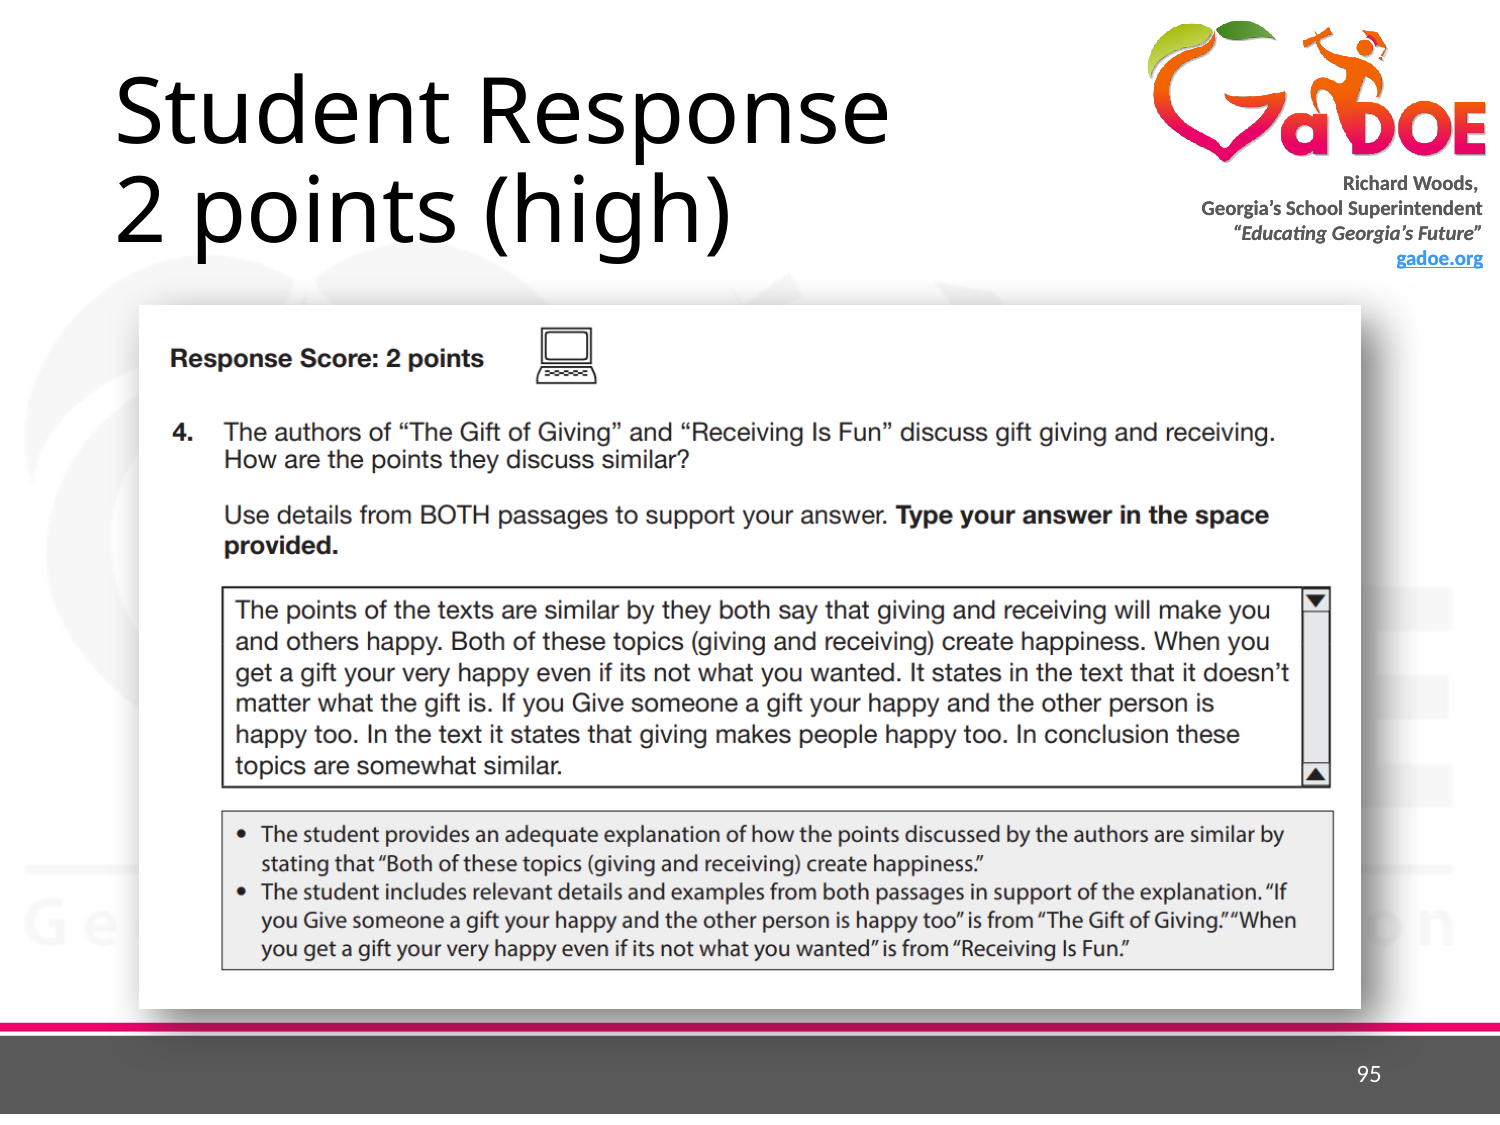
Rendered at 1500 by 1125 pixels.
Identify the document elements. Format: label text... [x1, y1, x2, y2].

picture [19, 235, 1473, 980]
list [138, 305, 1361, 1009]
picture [1135, 8, 1499, 164]
slide_number 95 [1059, 1042, 1397, 1103]
title Student Response 2 points (high) [99, 54, 1136, 273]
